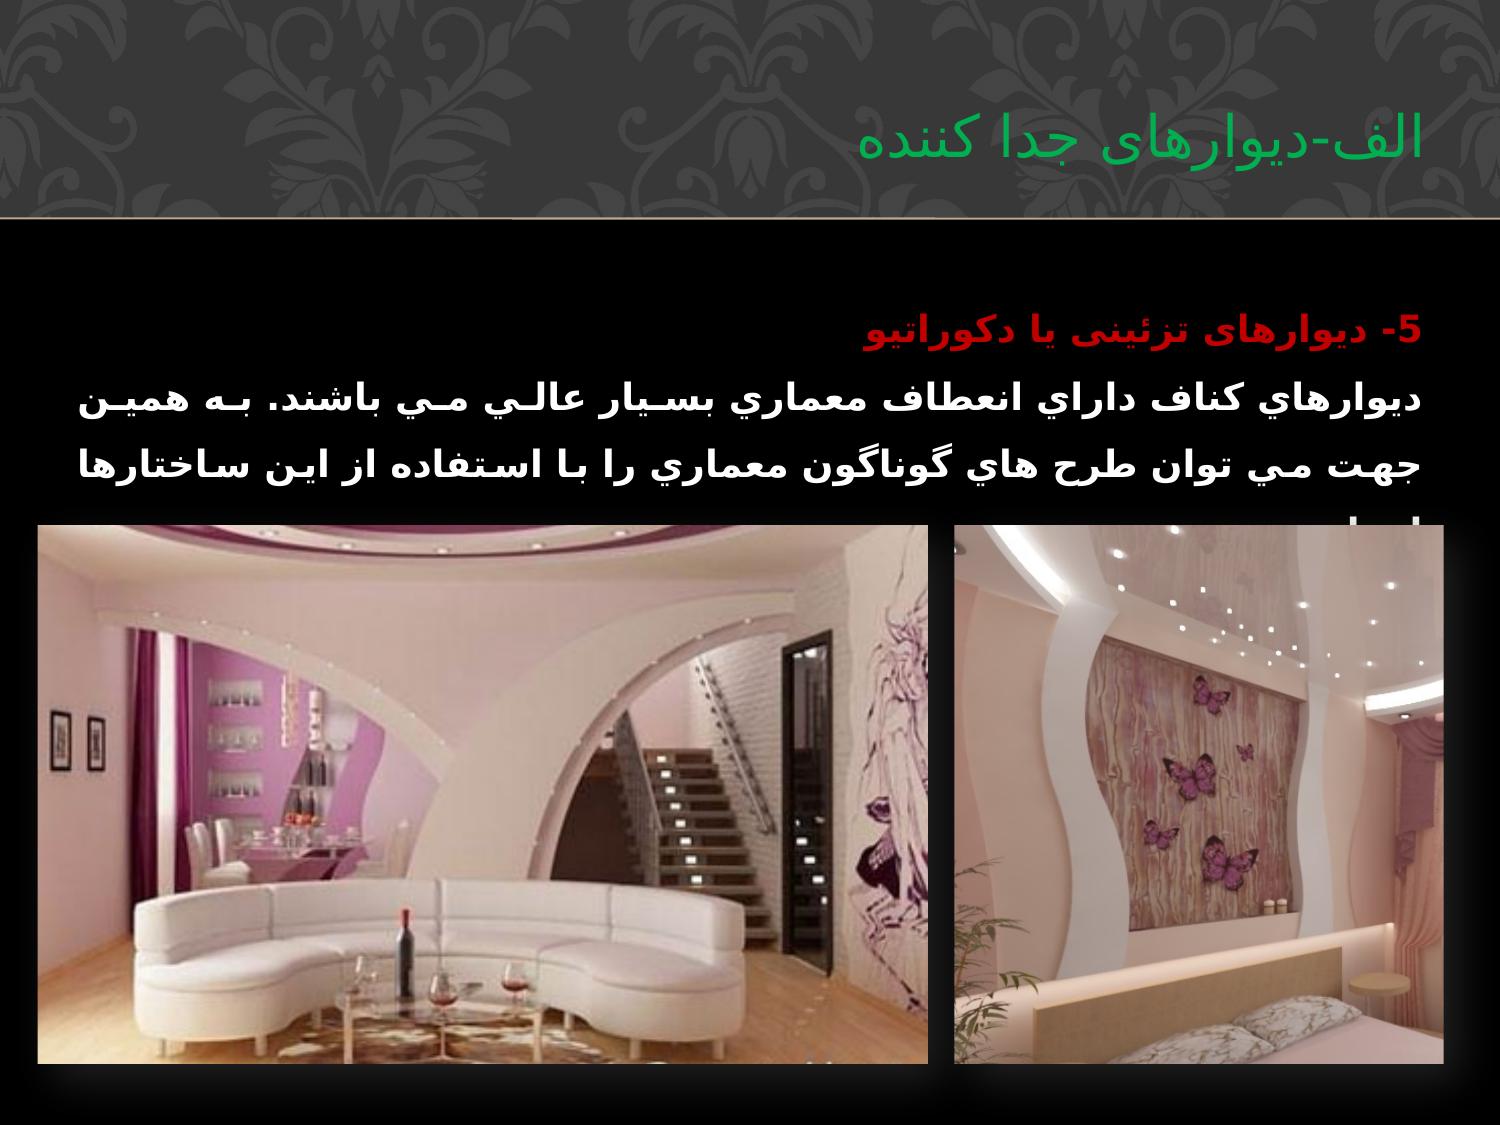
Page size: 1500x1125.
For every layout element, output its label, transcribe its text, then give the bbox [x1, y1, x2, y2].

picture [37, 524, 929, 1065]
text_box 5- دیوارهای تزئینی یا دکوراتیو ديوارهاي کناف داراي انعطاف معماري بسيار عالي مي باشند. به همين جهت مي توان طرح هاي گوناگون معماري را با استفاده از اين ساختارها اجرا نمود. [62, 275, 1438, 512]
text_box الف-دیوارهای جدا کننده [841, 92, 1441, 177]
picture [953, 524, 1444, 1065]
